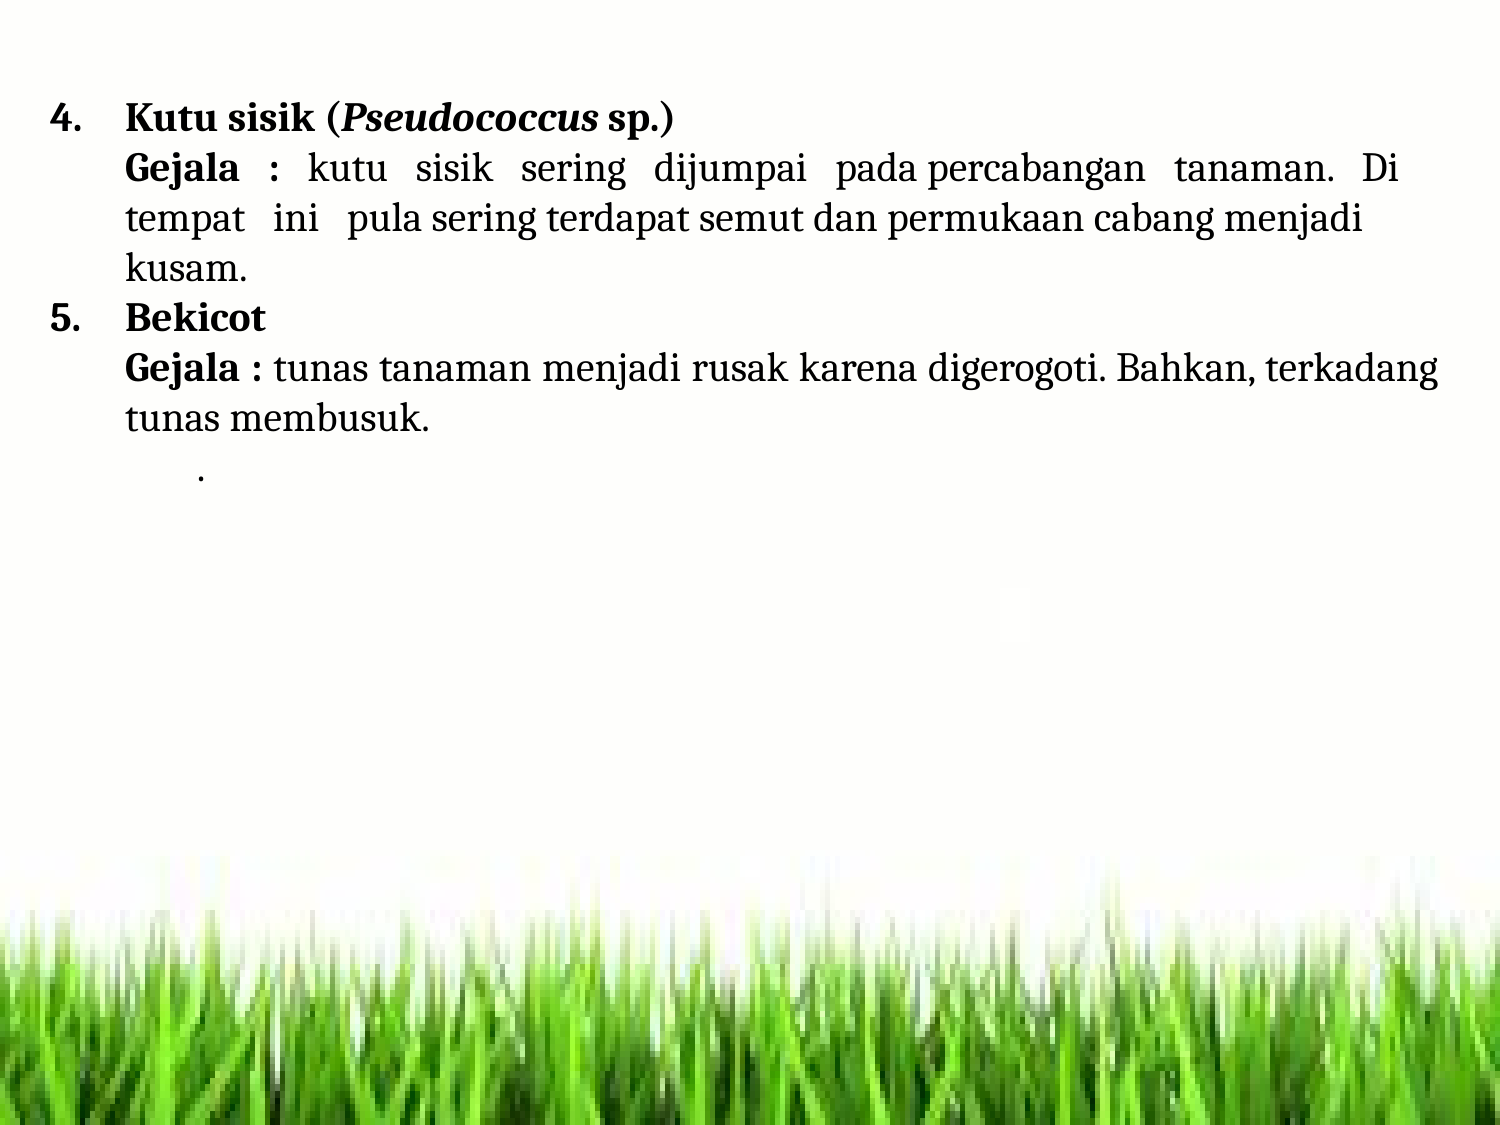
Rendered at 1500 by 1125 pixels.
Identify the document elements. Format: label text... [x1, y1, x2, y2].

text_box Kutu sisik (Pseudococcus sp.) Gejala : kutu sisik sering dijumpai pada percabangan tanaman. Di tempat ini pula sering terdapat semut dan permukaan cabang menjadi kusam. Bekicot Gejala : tunas tanaman menjadi rusak karena digerogoti. Bahkan, terkadang tunas membusuk. . [35, 82, 1454, 547]
picture [0, 0, 1500, 1125]
